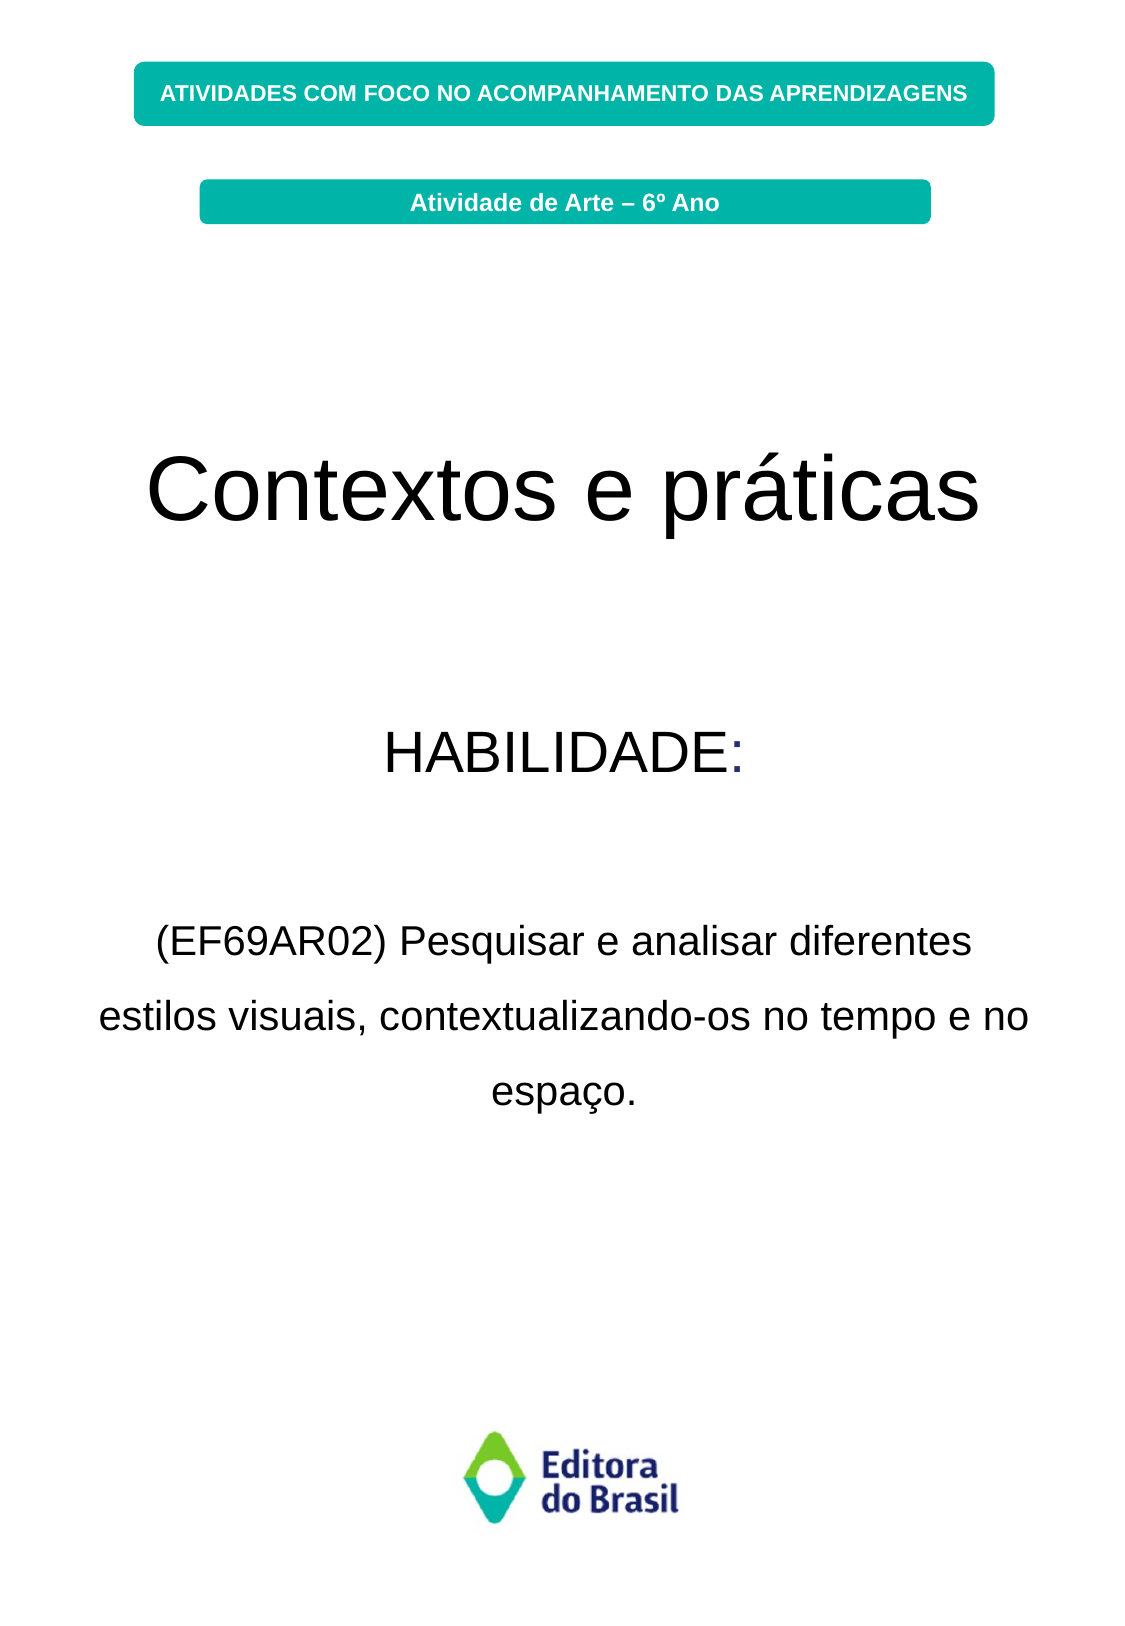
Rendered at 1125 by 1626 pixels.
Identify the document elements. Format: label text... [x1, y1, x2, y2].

text_box Contextos e práticas HABILIDADE: (EF69AR02) Pesquisar e analisar diferentes estilos visuais, contextualizando-os no tempo e no espaço. [77, 421, 1051, 1122]
text_box Atividade de Arte – 6º Ano [198, 178, 932, 226]
text_box ATIVIDADES COM FOCO NO ACOMPANHAMENTO DAS APRENDIZAGENS [145, 71, 984, 114]
text_box [132, 60, 996, 127]
picture [432, 1416, 696, 1536]
